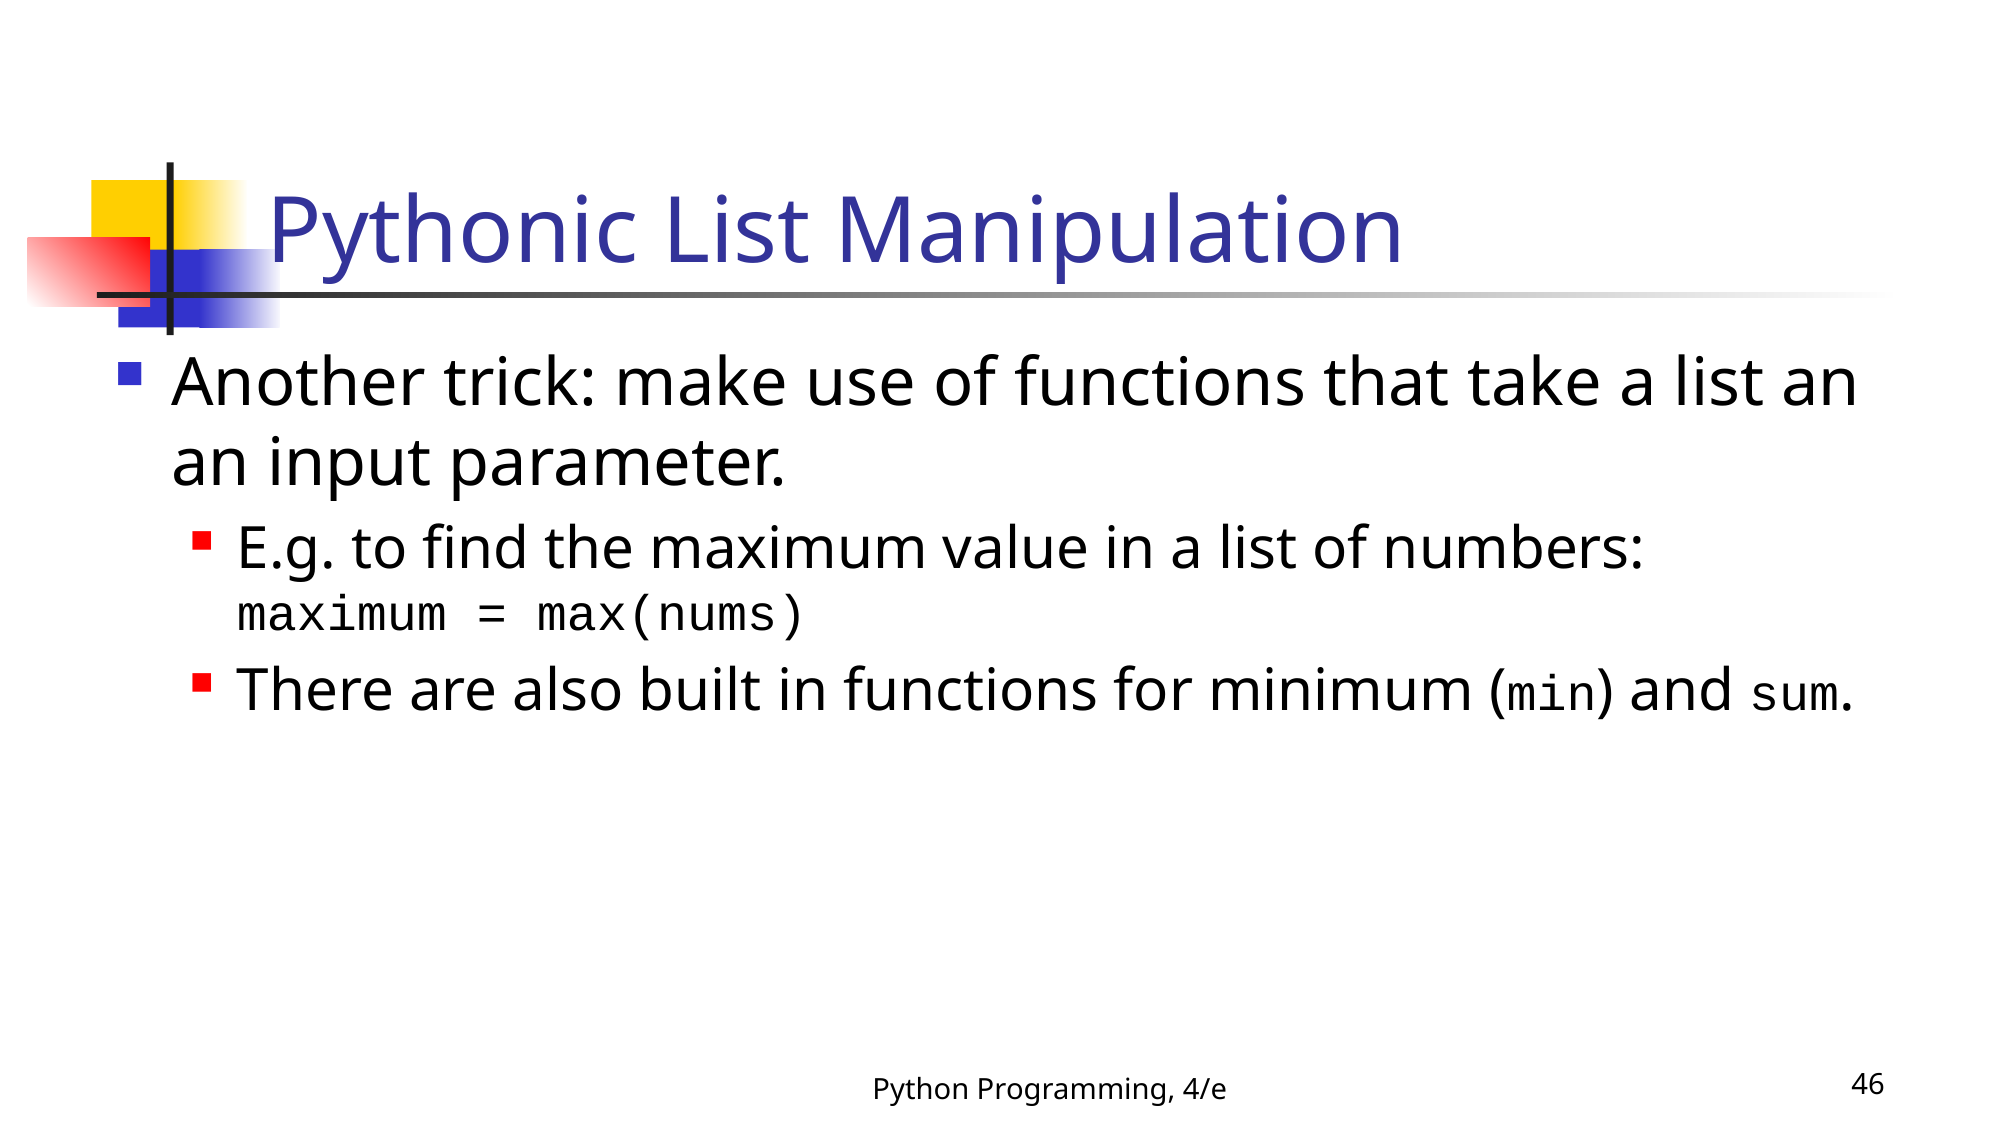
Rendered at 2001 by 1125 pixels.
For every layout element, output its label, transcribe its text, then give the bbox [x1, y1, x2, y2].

slide_number 46 [1483, 1037, 1901, 1113]
list Another trick: make use of functions that take a list an an input parameter. E.g. to find the maximum value in a list of numbers: maximum = max(nums) There are also built in functions for minimum (min) and sum. [99, 331, 1959, 1006]
footer Python Programming, 4/e [733, 1037, 1367, 1113]
title Pythonic List Manipulation [251, 101, 1957, 289]
